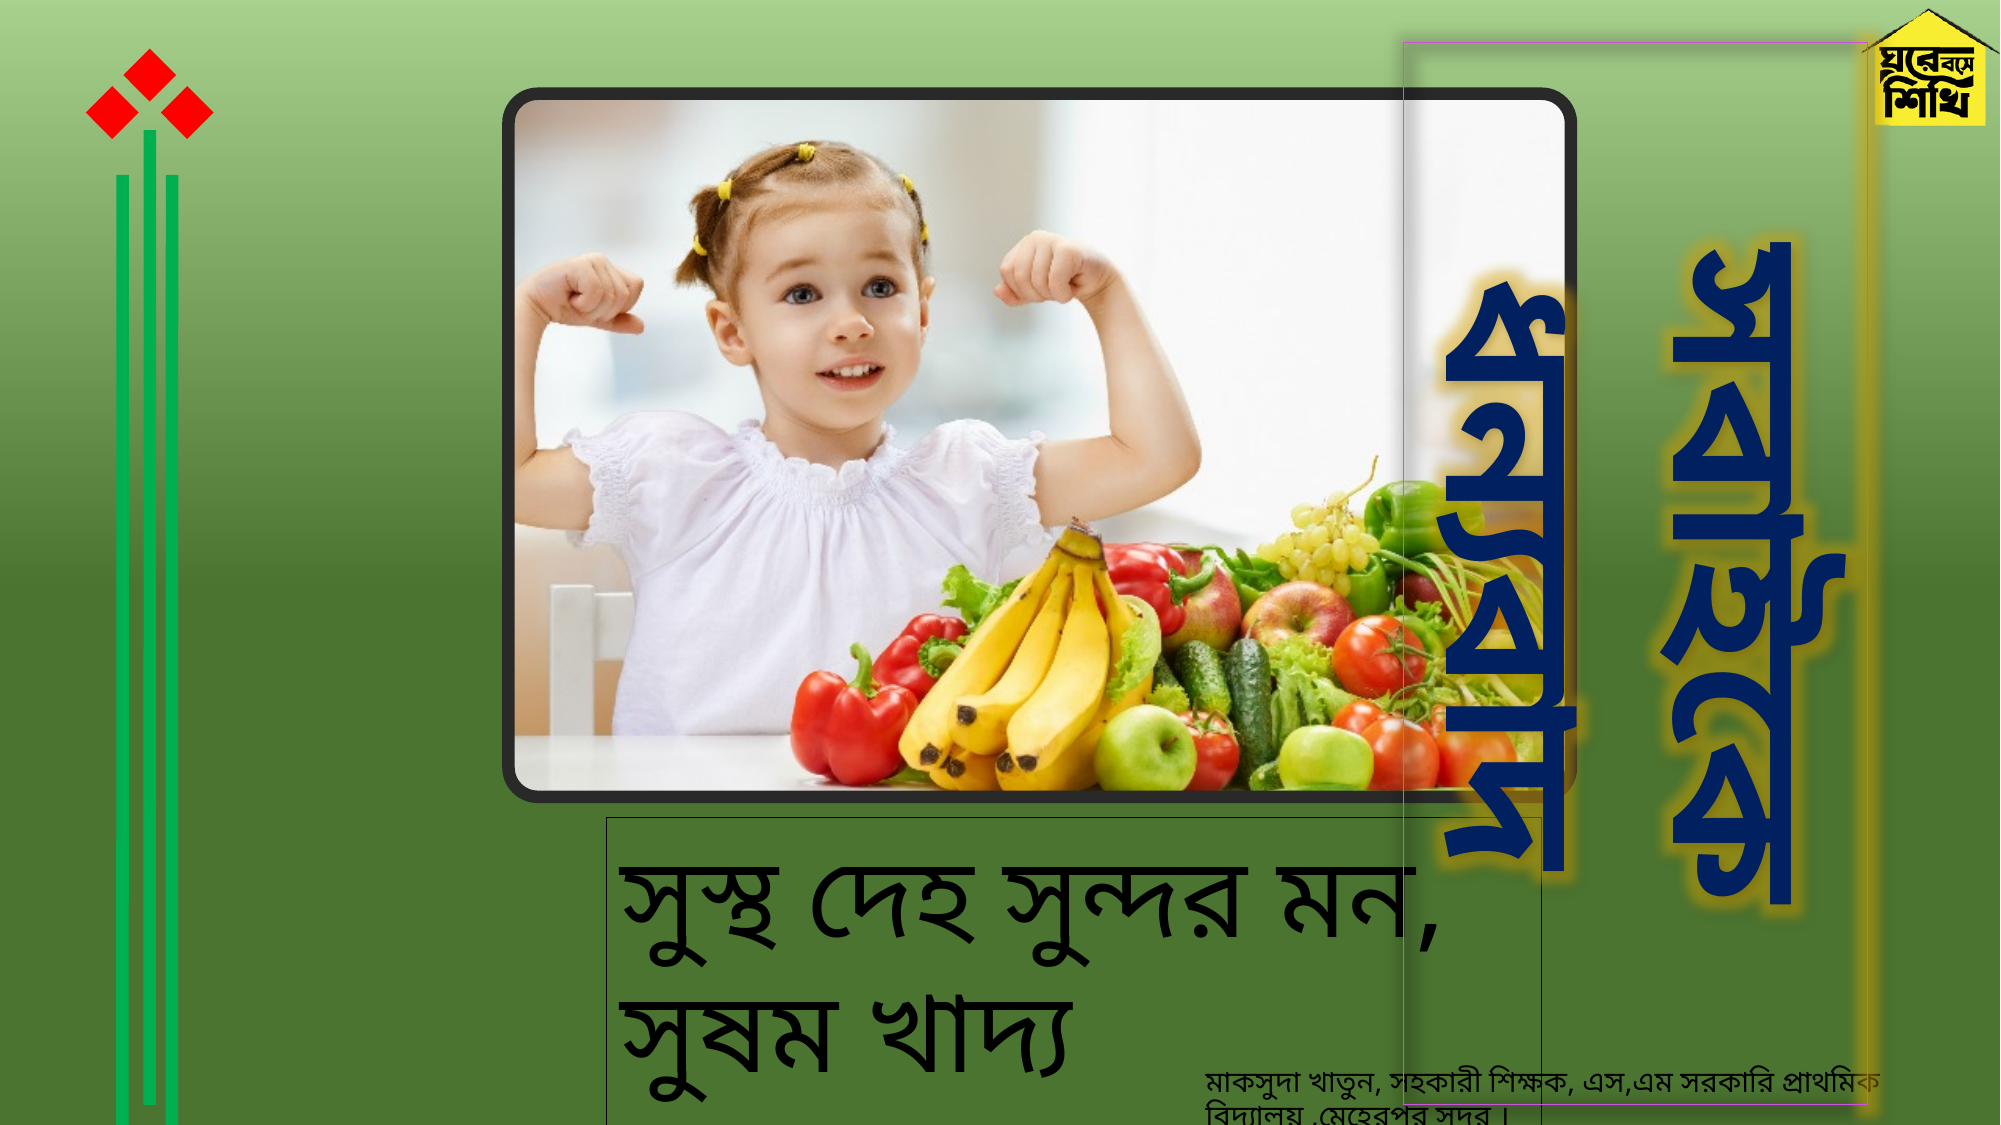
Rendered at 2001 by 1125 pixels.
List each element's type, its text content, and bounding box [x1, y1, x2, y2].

picture [1837, 0, 2001, 165]
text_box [87, 49, 213, 138]
text_box সুস্থ দেহ সুন্দর মন, সুষম খাদ্য প্রয়োজন। [606, 817, 1396, 1125]
picture [508, 93, 1571, 797]
text_box সবাইকে ধন্যবাদ [1403, 42, 1868, 1105]
